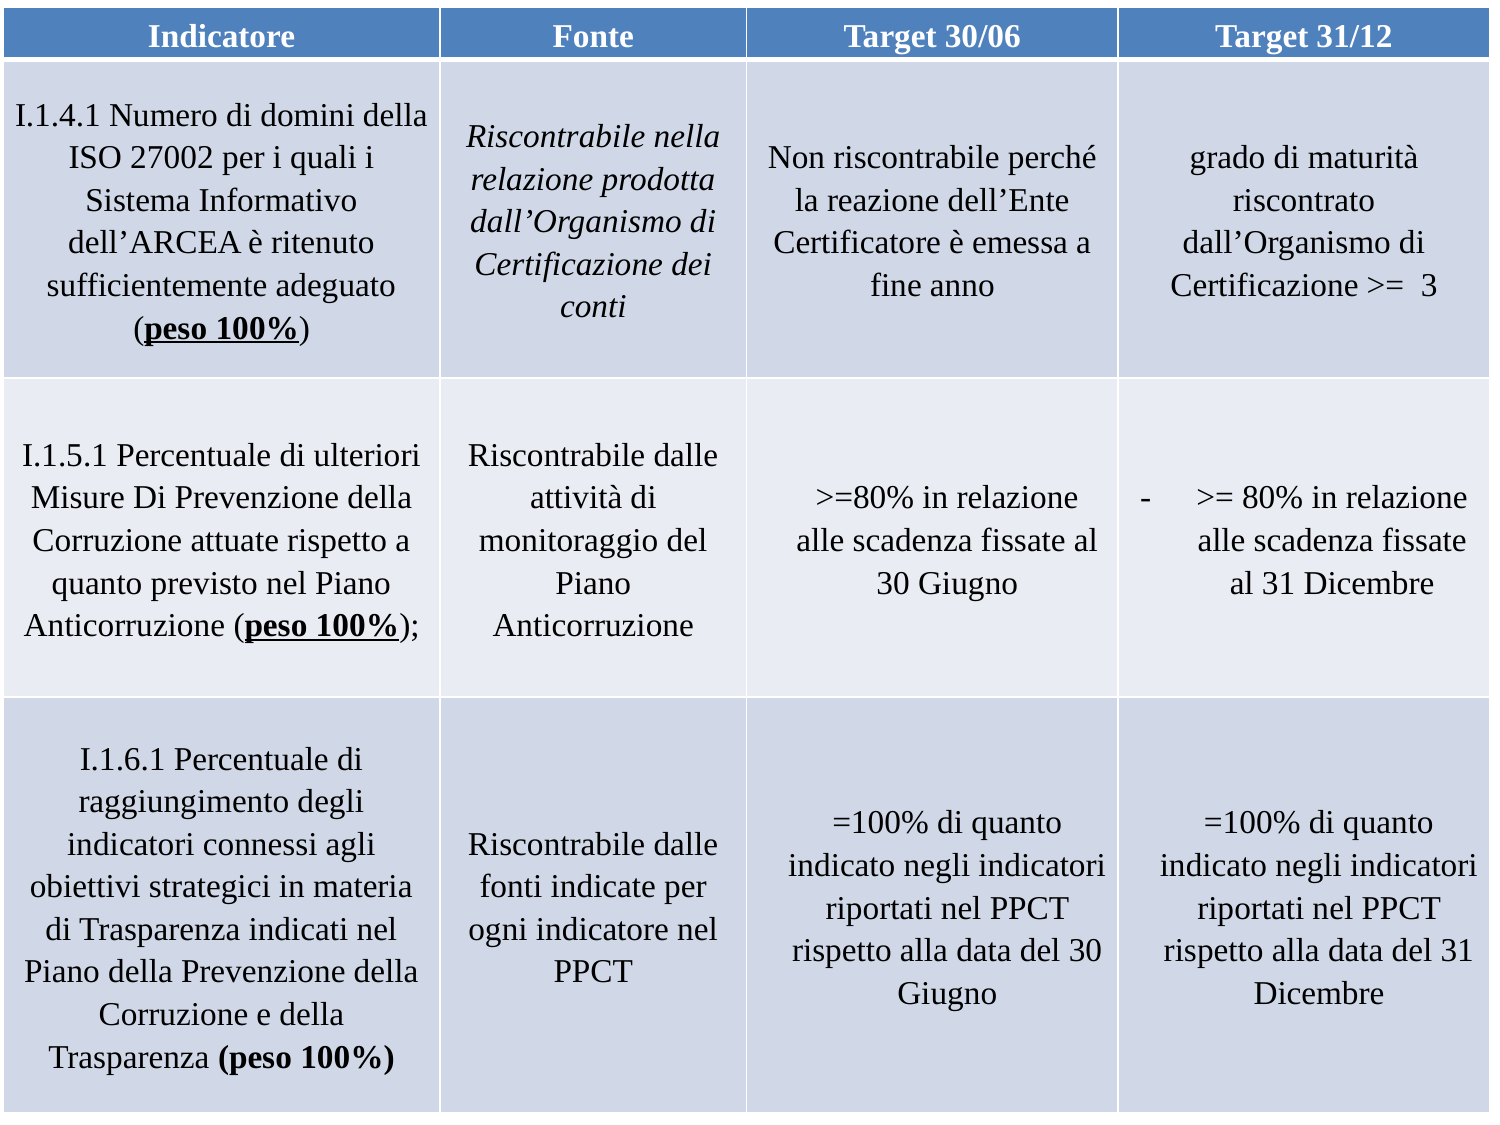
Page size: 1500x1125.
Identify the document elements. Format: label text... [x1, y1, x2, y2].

table_cell =100% di quanto indicato negli indicatori riportati nel PPCT rispetto alla data del 31 Dicembre [1119, 698, 1489, 1112]
table_cell >= 80% in relazione alle scadenza fissate al 31 Dicembre [1119, 379, 1489, 696]
table_cell I.1.4.1 Numero di domini della ISO 27002 per i quali i Sistema Informativo dell’ARCEA è ritenuto sufficientemente adeguato (peso 100%) [4, 62, 439, 377]
table_cell =100% di quanto indicato negli indicatori riportati nel PPCT rispetto alla data del 30 Giugno [747, 698, 1117, 1112]
table_cell >=80% in relazione alle scadenza fissate al 30 Giugno [747, 379, 1117, 696]
table_header Fonte [441, 8, 746, 57]
table_cell Riscontrabile dalle attività di monitoraggio del Piano Anticorruzione [441, 379, 746, 696]
table_cell grado di maturità riscontrato dall’Organismo di Certificazione >= 3 [1119, 62, 1489, 377]
table_cell I.1.6.1 Percentuale di raggiungimento degli indicatori connessi agli obiettivi strategici in materia di Trasparenza indicati nel Piano della Prevenzione della Corruzione e della Trasparenza (peso 100%) [4, 698, 439, 1112]
table_cell Riscontrabile nella relazione prodotta dall’Organismo di Certificazione dei conti [441, 62, 746, 377]
table_cell Riscontrabile dalle fonti indicate per ogni indicatore nel PPCT [441, 698, 746, 1112]
table_cell I.1.5.1 Percentuale di ulteriori Misure Di Prevenzione della Corruzione attuate rispetto a quanto previsto nel Piano Anticorruzione (peso 100%); [4, 379, 439, 696]
table_cell Non riscontrabile perché la reazione dell’Ente Certificatore è emessa a fine anno [747, 62, 1117, 377]
table_header Target 30/06 [747, 8, 1117, 57]
table_header Indicatore [4, 8, 439, 57]
table_header Target 31/12 [1119, 8, 1489, 57]
